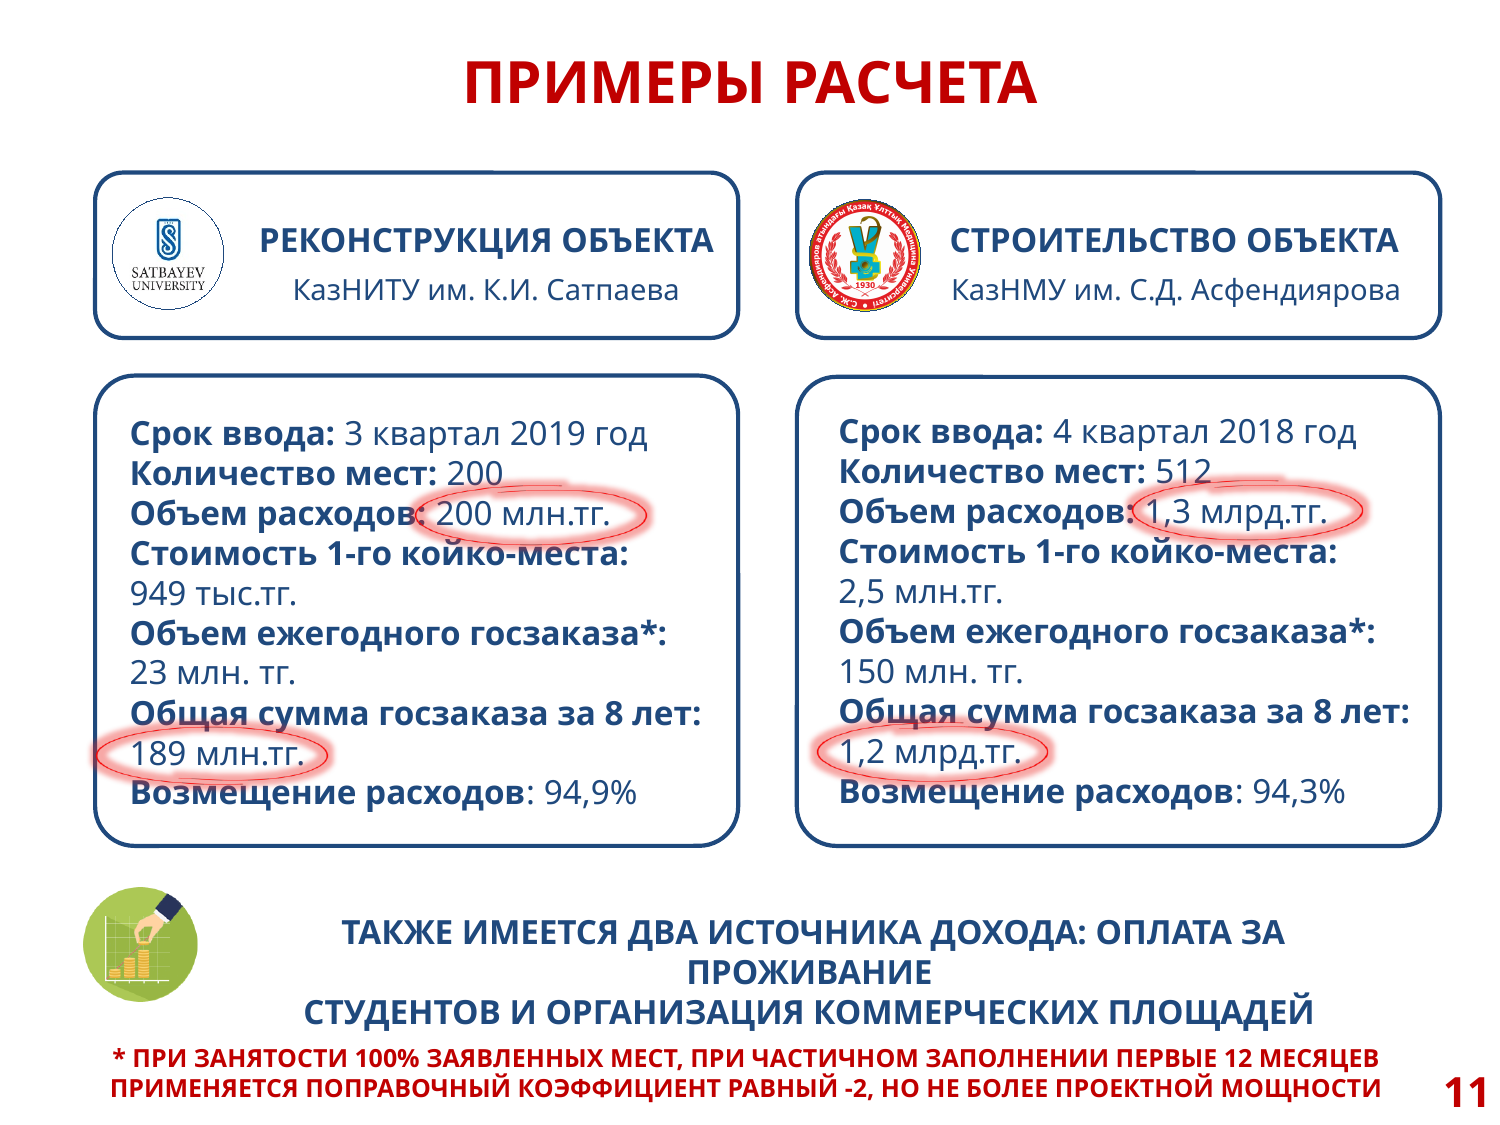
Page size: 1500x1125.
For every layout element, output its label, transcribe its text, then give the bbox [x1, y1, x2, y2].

text_box [92, 170, 741, 341]
text_box [795, 170, 1443, 341]
picture [76, 879, 205, 1012]
text_box КазНИТУ им. К.И. Сатпаева [277, 263, 696, 314]
picture [808, 199, 921, 312]
text_box [389, 466, 678, 568]
text_box КазНМУ им. С.Д. Асфендиярова [936, 267, 1417, 314]
text_box РЕКОНСТРУКЦИЯ ОБЪЕКТА [244, 211, 730, 267]
picture [111, 197, 225, 310]
text_box Срок ввода: 4 квартал 2018 год Количество мест: 512 Объем расходов: 1,3 млрд.тг. Стоимость 1-го койко-места: 2,5 млн.тг. Объем ежегодного госзаказа*: 150 млн. тг. Общая сумма госзаказа за 8 лет: 1,2 млрд.тг. Возмещение расходов: 94,3% [794, 403, 1435, 818]
text_box [93, 703, 359, 803]
picture [796, 708, 1073, 799]
text_box * ПРИ ЗАНЯТОСТИ 100% ЗАЯВЛЕННЫХ МЕСТ, ПРИ ЧАСТИЧНОМ ЗАПОЛНЕНИИ ПЕРВЫЕ 12 МЕСЯЦЕВ ПРИМЕНЯЕТСЯ ПОПРАВОЧНЫЙ КОЭФФИЦИЕНТ РАВНЫЙ -2, НО НЕ БОЛЕЕ ПРОЕКТНОЙ МОЩНОСТИ [0, 1034, 1500, 1110]
text_box СТРОИТЕЛЬСТВО ОБЪЕКТА [934, 211, 1423, 267]
text_box ТАКЖЕ ИМЕЕТСЯ ДВА ИСТОЧНИКА ДОХОДА: ОПЛАТА ЗА ПРОЖИВАНИЕ СТУДЕНТОВ И ОРГАНИЗАЦИЯ КОММЕРЧЕСКИХ ПЛОЩАДЕЙ [206, 903, 1422, 1039]
text_box 11 [1428, 1058, 1500, 1124]
text_box [93, 373, 741, 849]
title ПРИМЕРЫ РАСЧЕТА [0, 0, 1500, 202]
picture [76, 708, 353, 797]
text_box [794, 374, 1443, 849]
picture [395, 472, 672, 563]
picture [1111, 467, 1389, 558]
